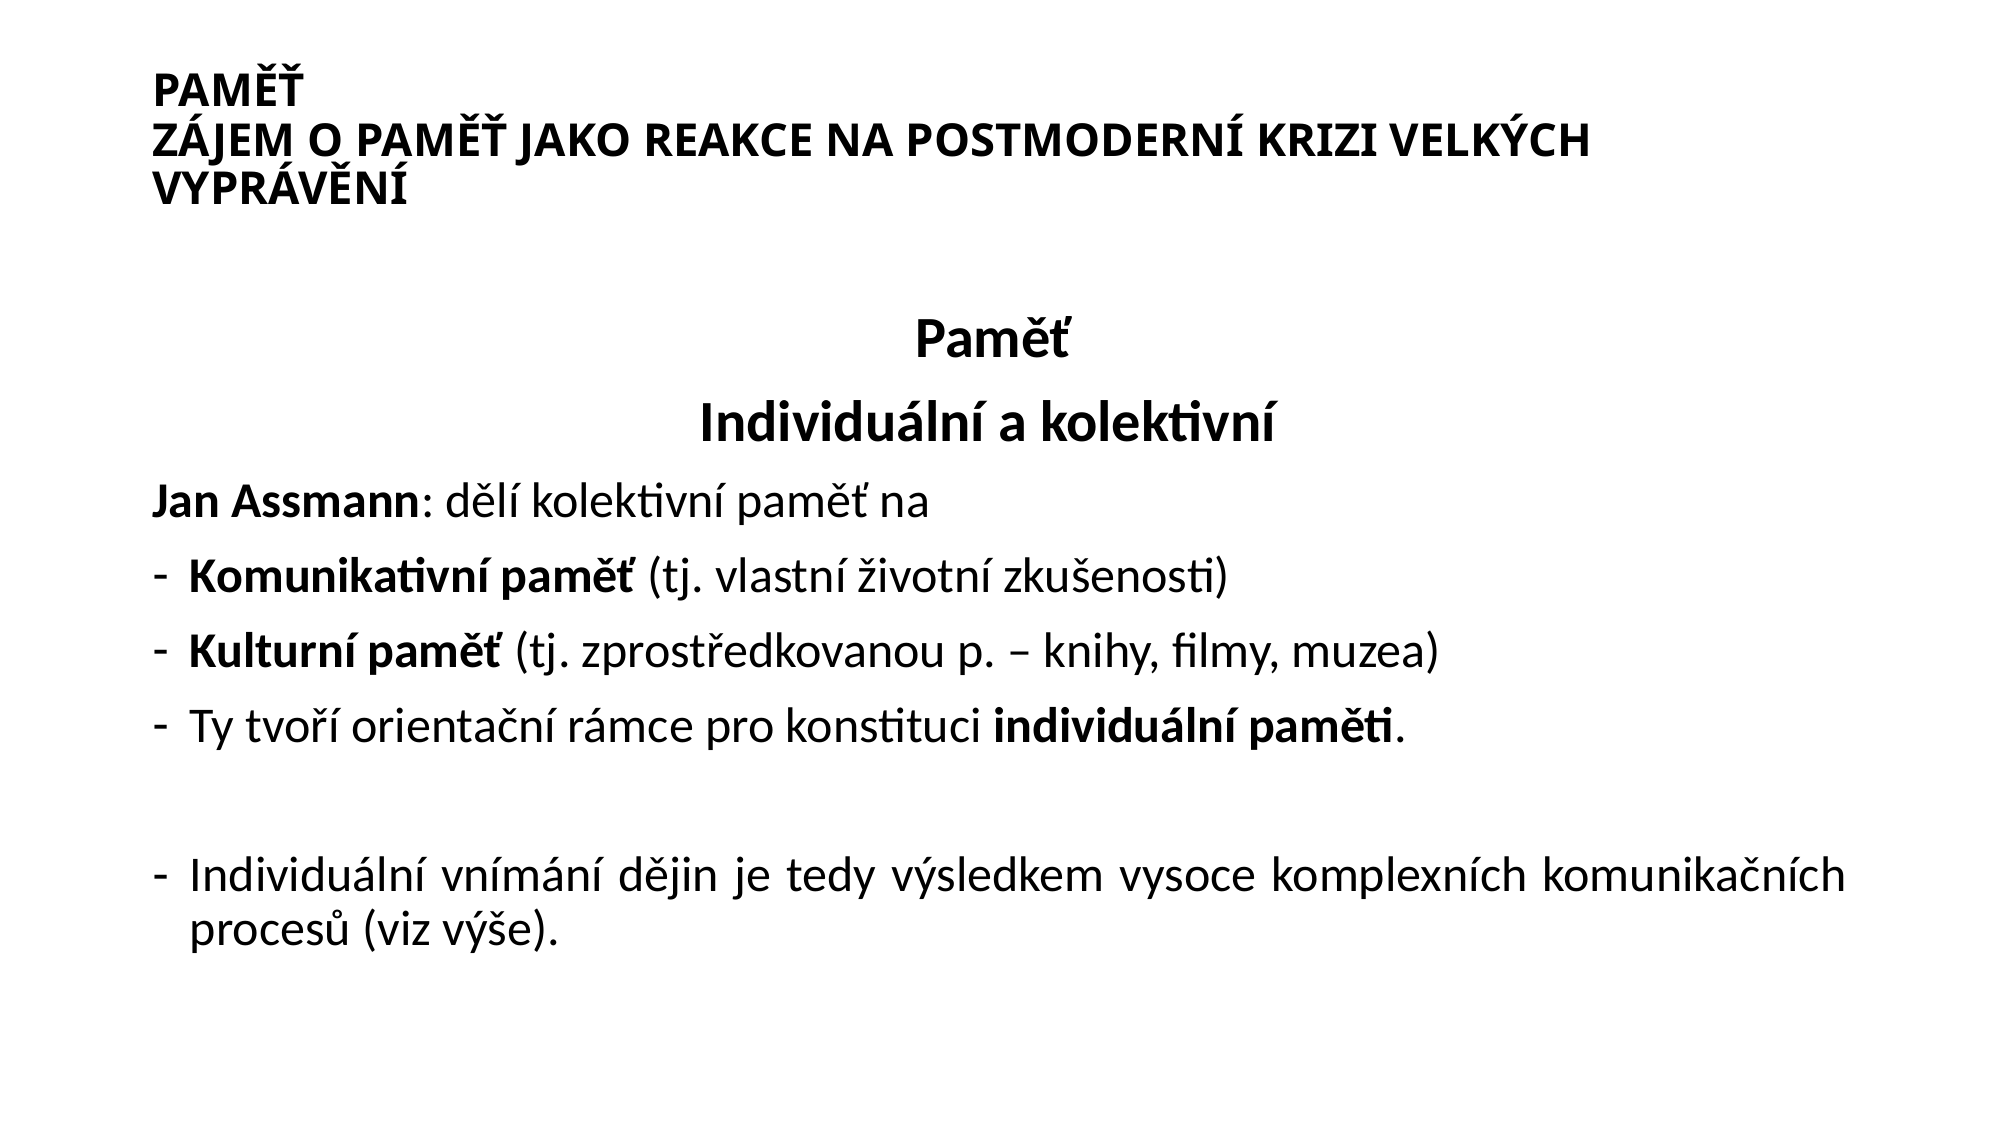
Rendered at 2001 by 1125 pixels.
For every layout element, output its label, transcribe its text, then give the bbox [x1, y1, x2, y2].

list Paměť Individuální a kolektivní Jan Assmann: dělí kolektivní paměť na Komunikativní paměť (tj. vlastní životní zkušenosti) Kulturní paměť (tj. zprostředkovanou p. – knihy, filmy, muzea) Ty tvoří orientační rámce pro konstituci individuální paměti. Individuální vnímání dějin je tedy výsledkem vysoce komplexních komunikačních procesů (viz výše). [137, 299, 1863, 1014]
title PAMĚŤ ZÁJEM O PAMĚŤ JAKO REAKCE NA POSTMODERNÍ KRIZI VELKÝCH VYPRÁVĚNÍ [137, 59, 1863, 278]
